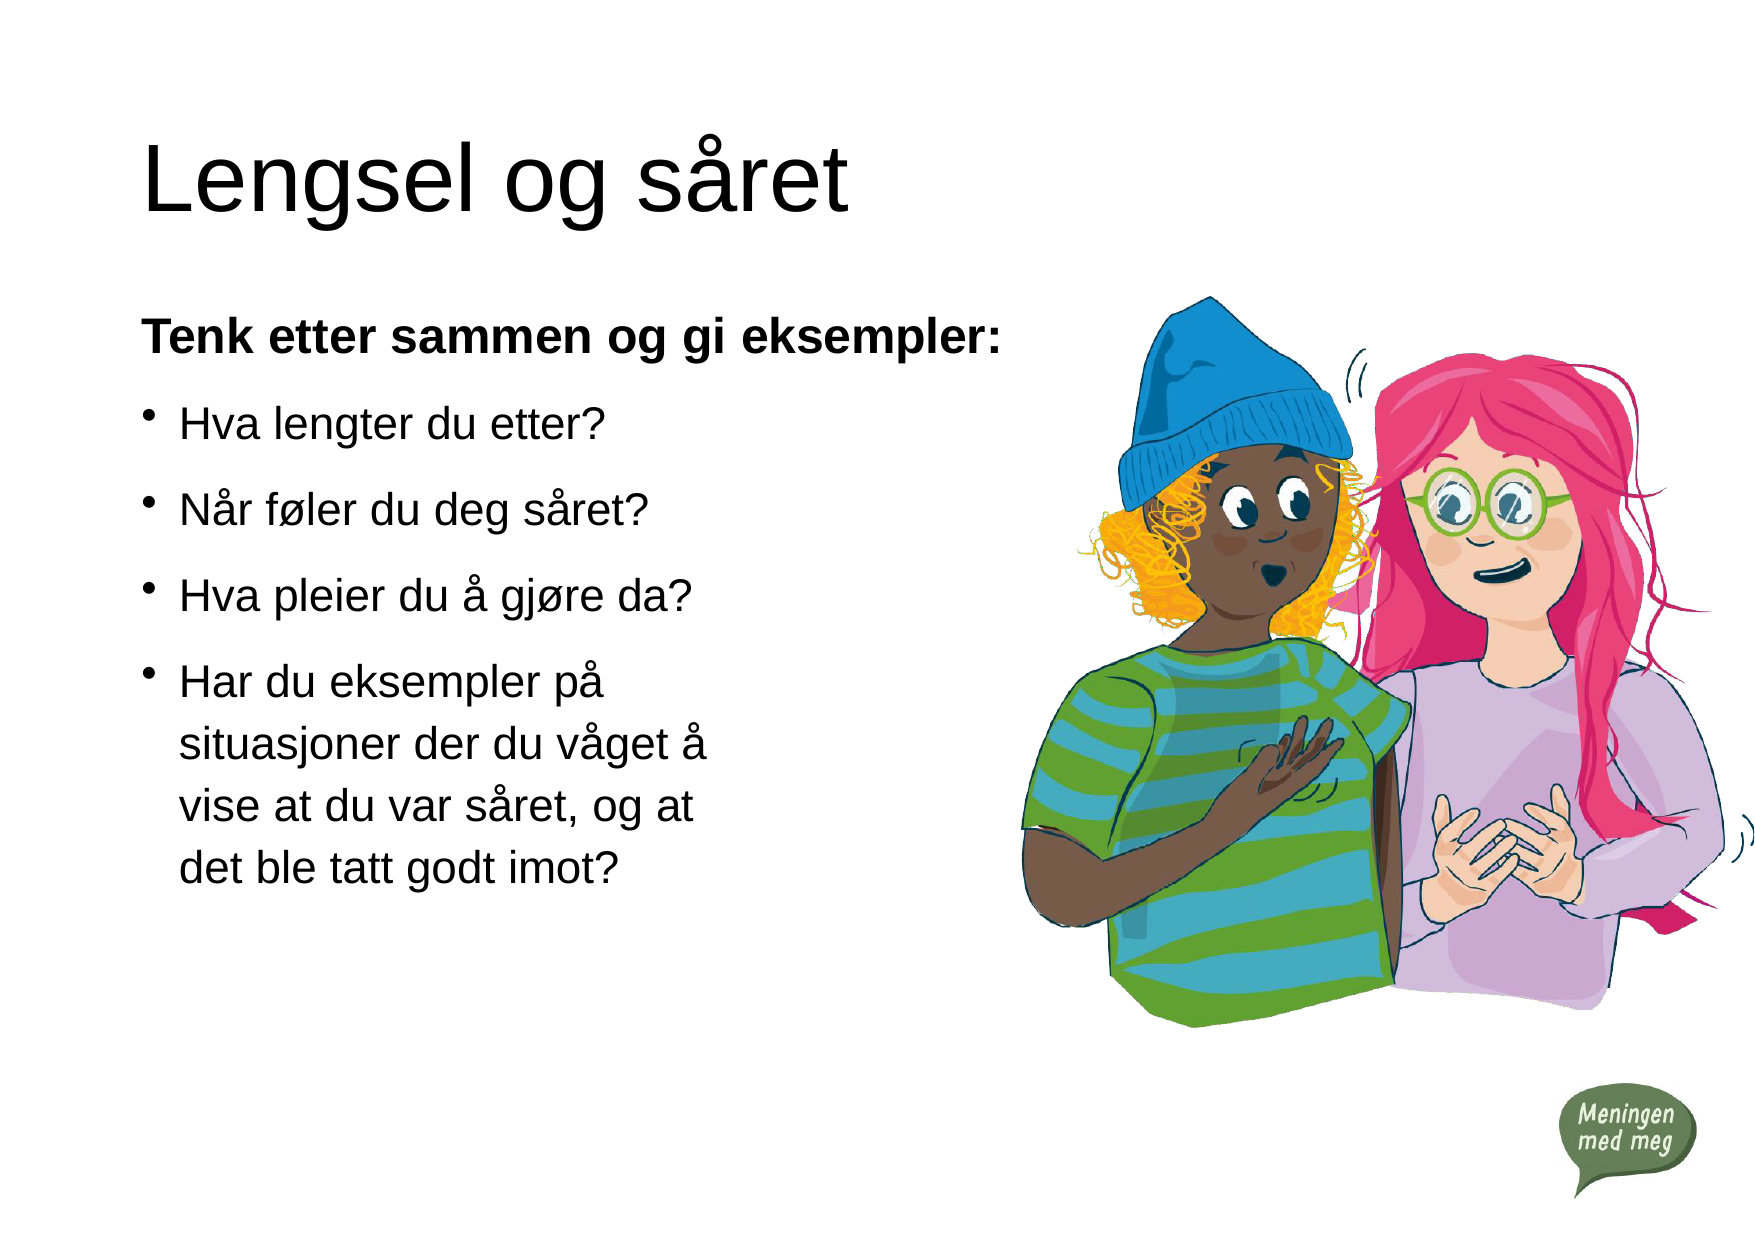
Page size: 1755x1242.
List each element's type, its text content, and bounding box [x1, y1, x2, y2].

text_box Tenk etter sammen og gi eksempler: Hva lengter du etter? Når føler du deg såret? Hva pleier du å gjøre da? Har du eksempler på situasjoner der du våget å vise at du var såret, og at det ble tatt godt imot? [139, 268, 1011, 893]
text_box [1020, 296, 1755, 1028]
picture [1557, 1082, 1697, 1200]
title Lengsel og såret [139, 113, 1637, 324]
